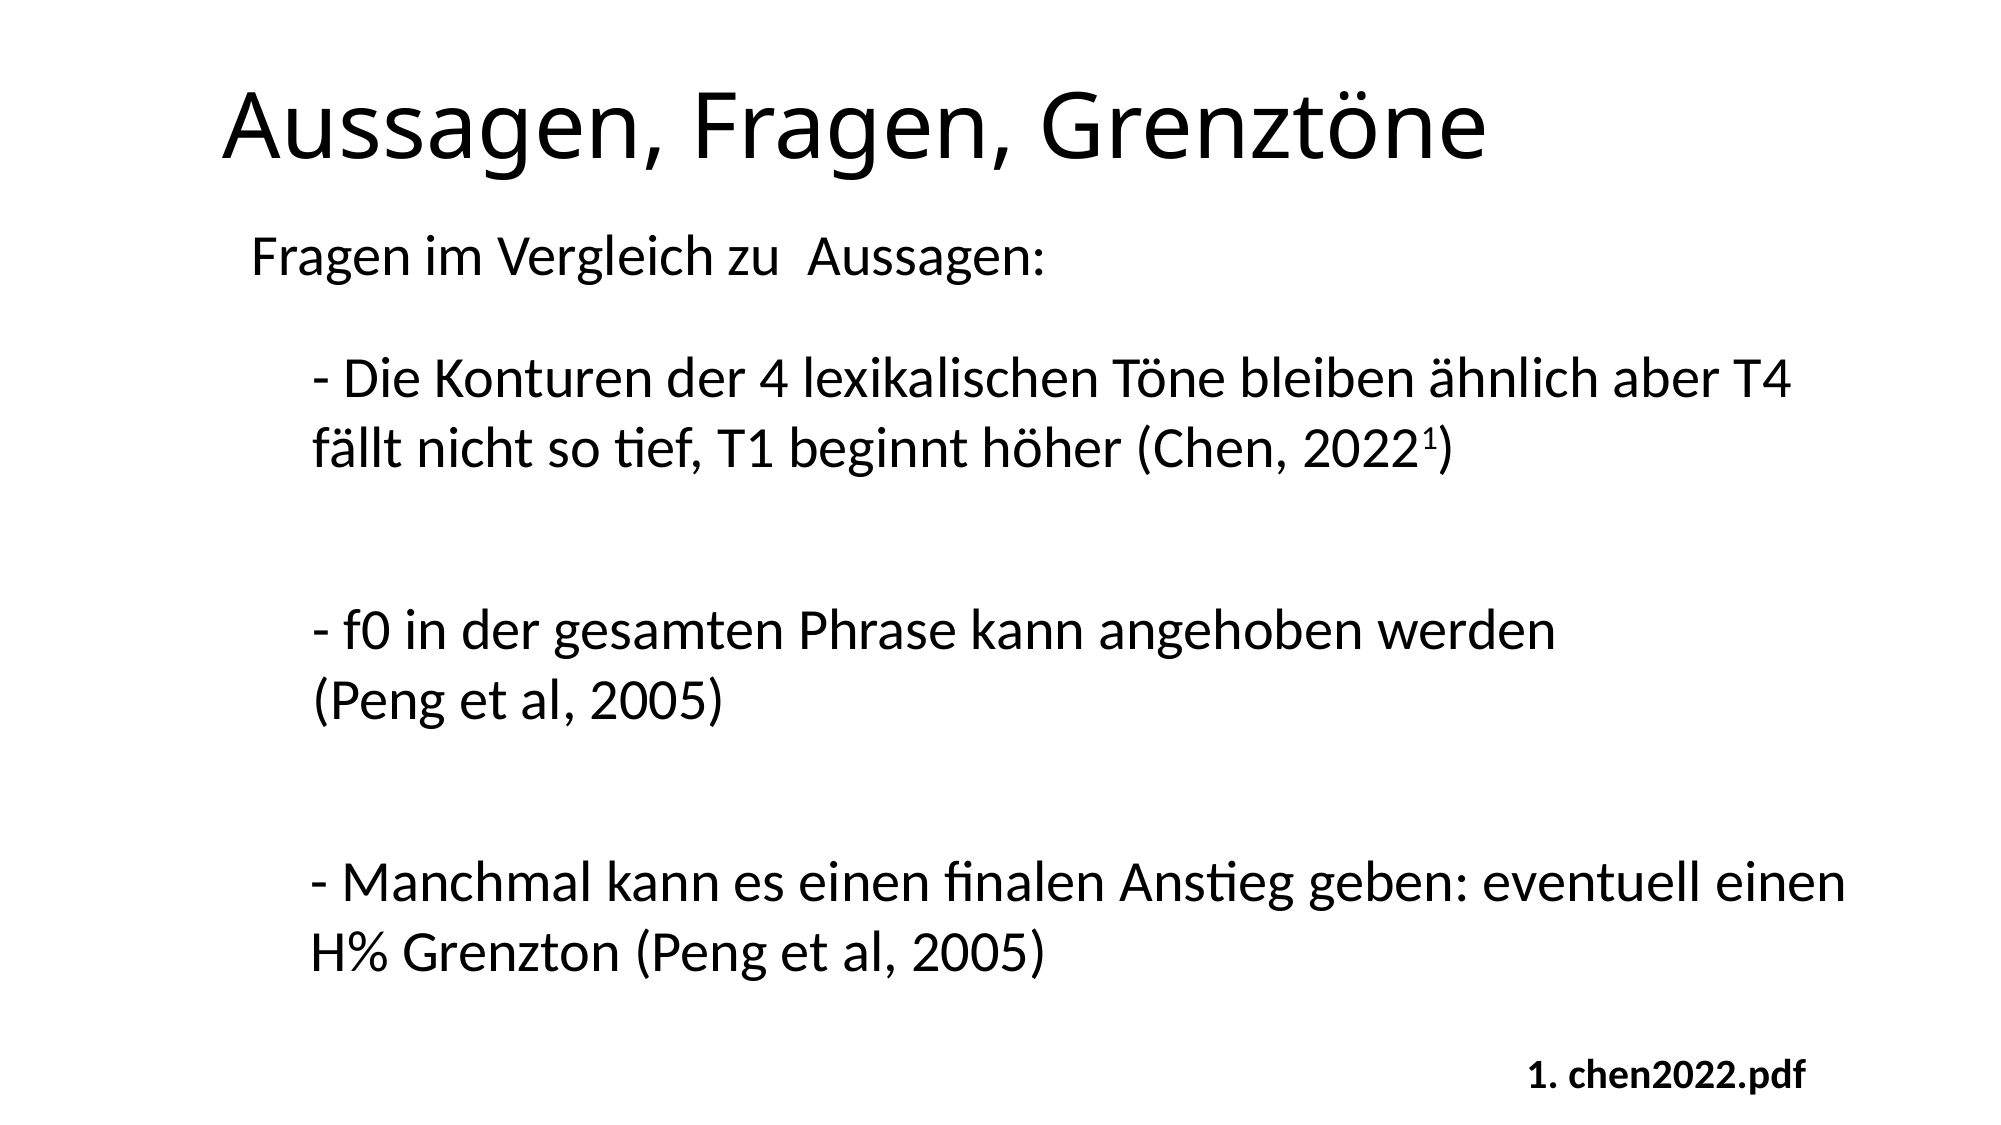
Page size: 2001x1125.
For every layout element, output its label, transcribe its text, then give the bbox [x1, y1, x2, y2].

text_box - Die Konturen der 4 lexikalischen Töne bleiben ähnlich aber T4 fällt nicht so tief, T1 beginnt höher (Chen, 20221) [297, 331, 1848, 487]
text_box Fragen im Vergleich zu Aussagen: [236, 210, 1063, 295]
text_box - Manchmal kann es einen finalen Anstieg geben: eventuell einen H% Grenzton (Peng et al, 2005) [295, 836, 1863, 991]
text_box 1. chen2022.pdf [1511, 1039, 1848, 1105]
title Aussagen, Fragen, Grenztöne [207, 20, 1933, 238]
text_box - f0 in der gesamten Phrase kann angehoben werden (Peng et al, 2005) [297, 583, 1597, 739]
